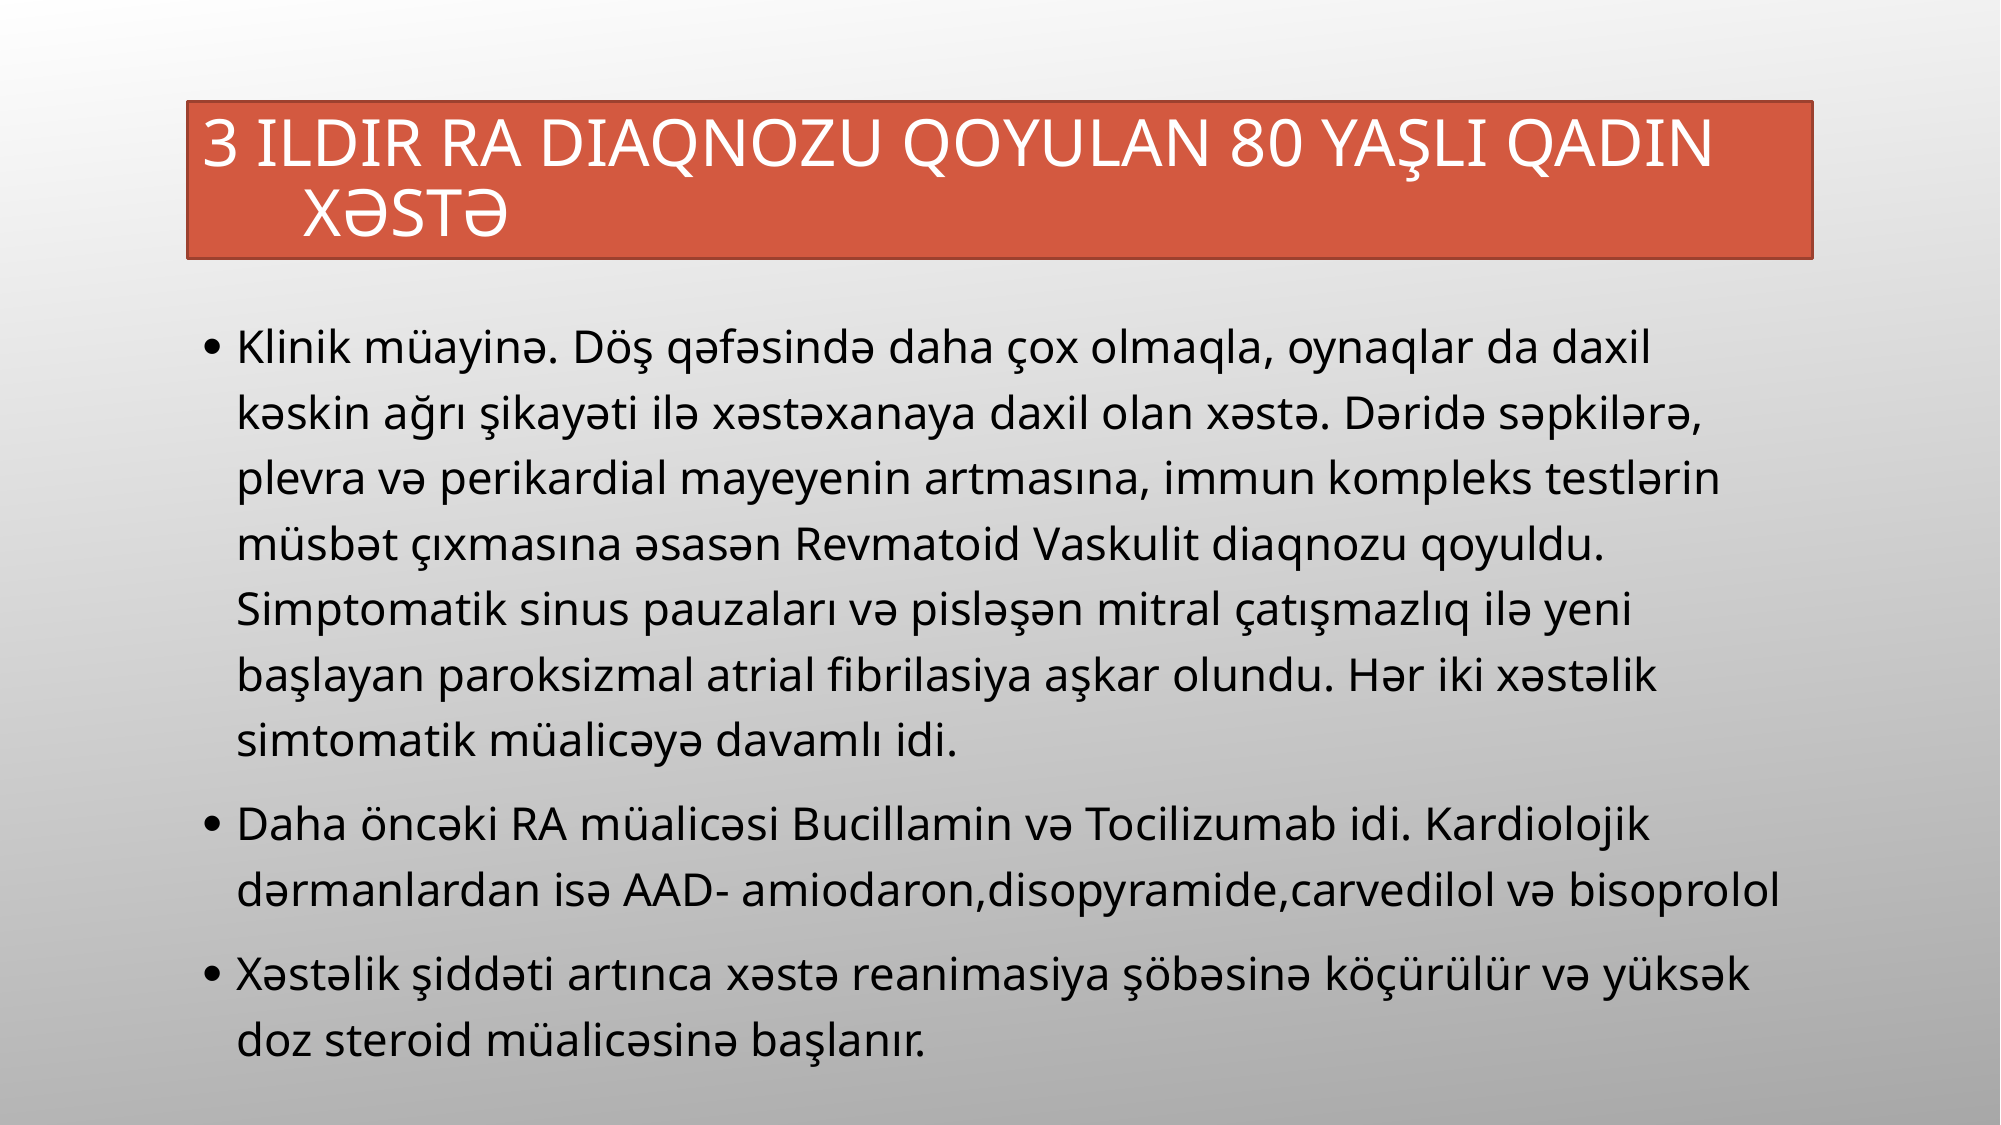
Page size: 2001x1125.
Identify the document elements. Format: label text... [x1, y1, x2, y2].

title 3 ildir RA diaqnozu qoyulan 80 yaşlı qadın xəstə [186, 100, 1814, 260]
list Klinik müayinə. Döş qəfəsində daha çox olmaqla, oynaqlar da daxil kəskin ağrı şikayəti ilə xəstəxanaya daxil olan xəstə. Dəridə səpkilərə, plevra və perikardial mayeyenin artmasına, immun kompleks testlərin müsbət çıxmasına əsasən Revmatoid Vaskulit diaqnozu qoyuldu. Simptomatik sinus pauzaları və pisləşən mitral çatışmazlıq ilə yeni başlayan paroksizmal atrial fibrilasiya aşkar olundu. Hər iki xəstəlik simtomatik müalicəyə davamlı idi. Daha öncəki RA müalicəsi Bucillamin və Tocilizumab idi. Kardiolojik dərmanlardan isə AAD- amiodaron,disopyramide,carvedilol və bisoprolol Xəstəlik şiddəti artınca xəstə reanimasiya şöbəsinə köçürülür və yüksək doz steroid müalicəsinə başlanır. [187, 299, 1813, 1096]
